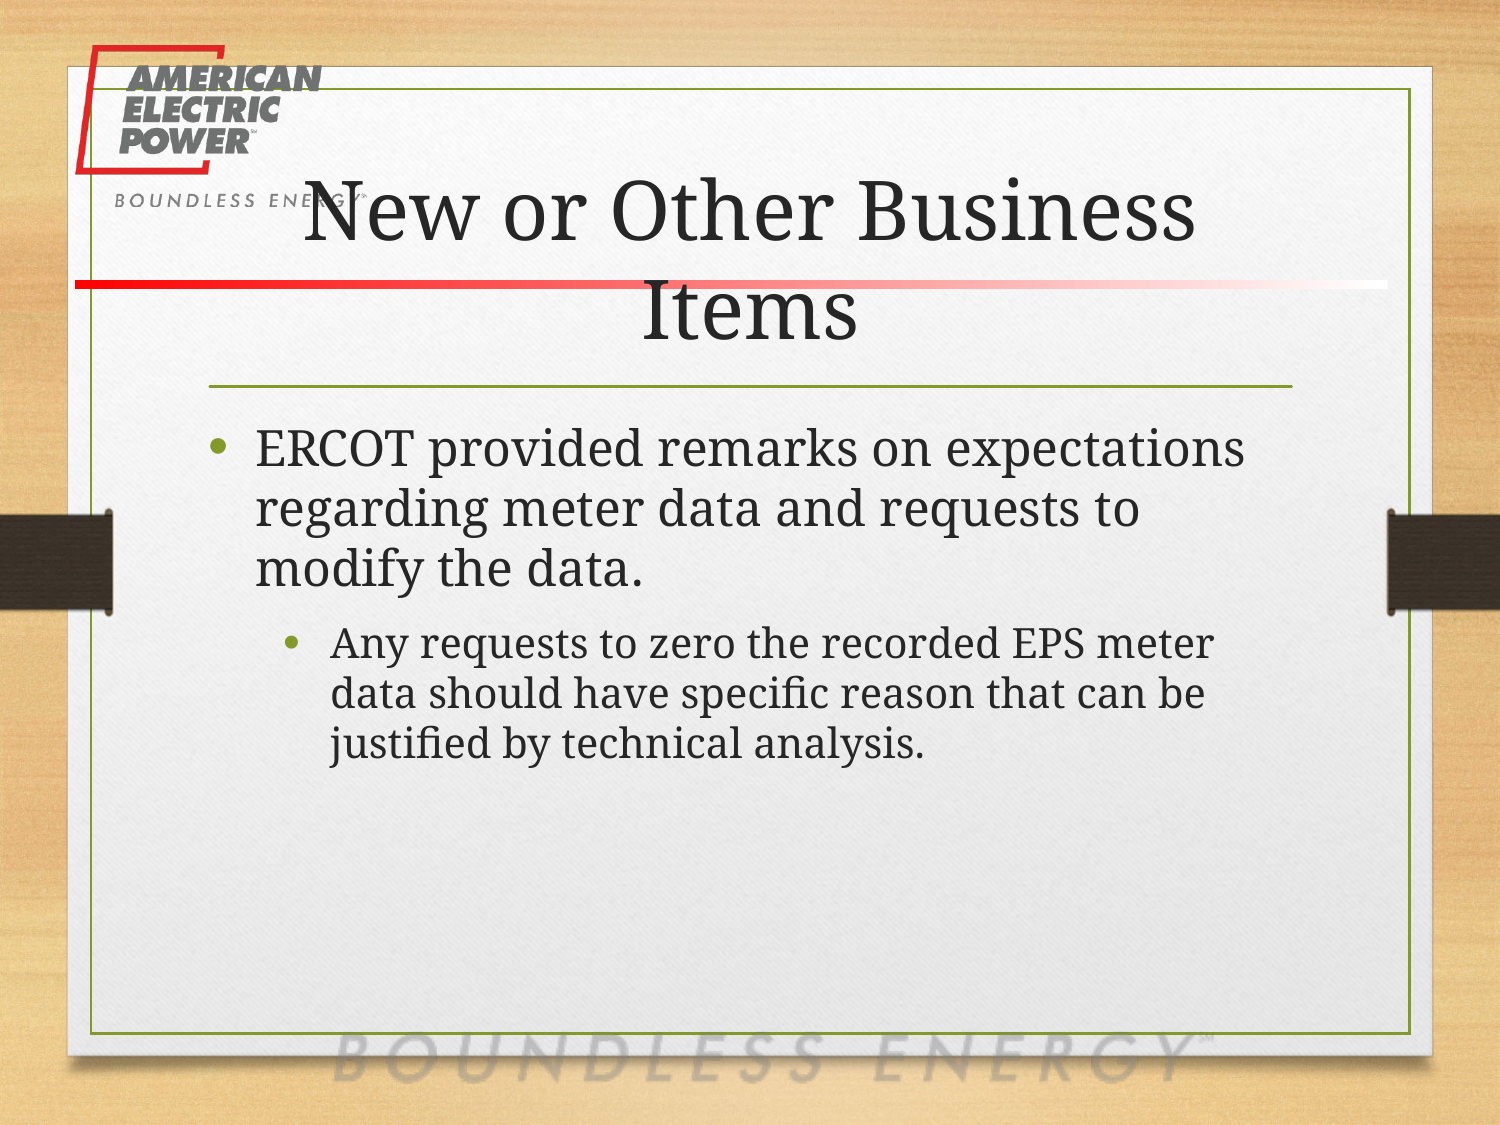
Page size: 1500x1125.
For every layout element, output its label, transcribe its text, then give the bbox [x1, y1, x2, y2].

picture [0, 0, 1500, 1125]
title New or Other Business Items [193, 150, 1309, 365]
list ERCOT provided remarks on expectations regarding meter data and requests to modify the data. Any requests to zero the recorded EPS meter data should have specific reason that can be justified by technical analysis. [193, 408, 1309, 974]
